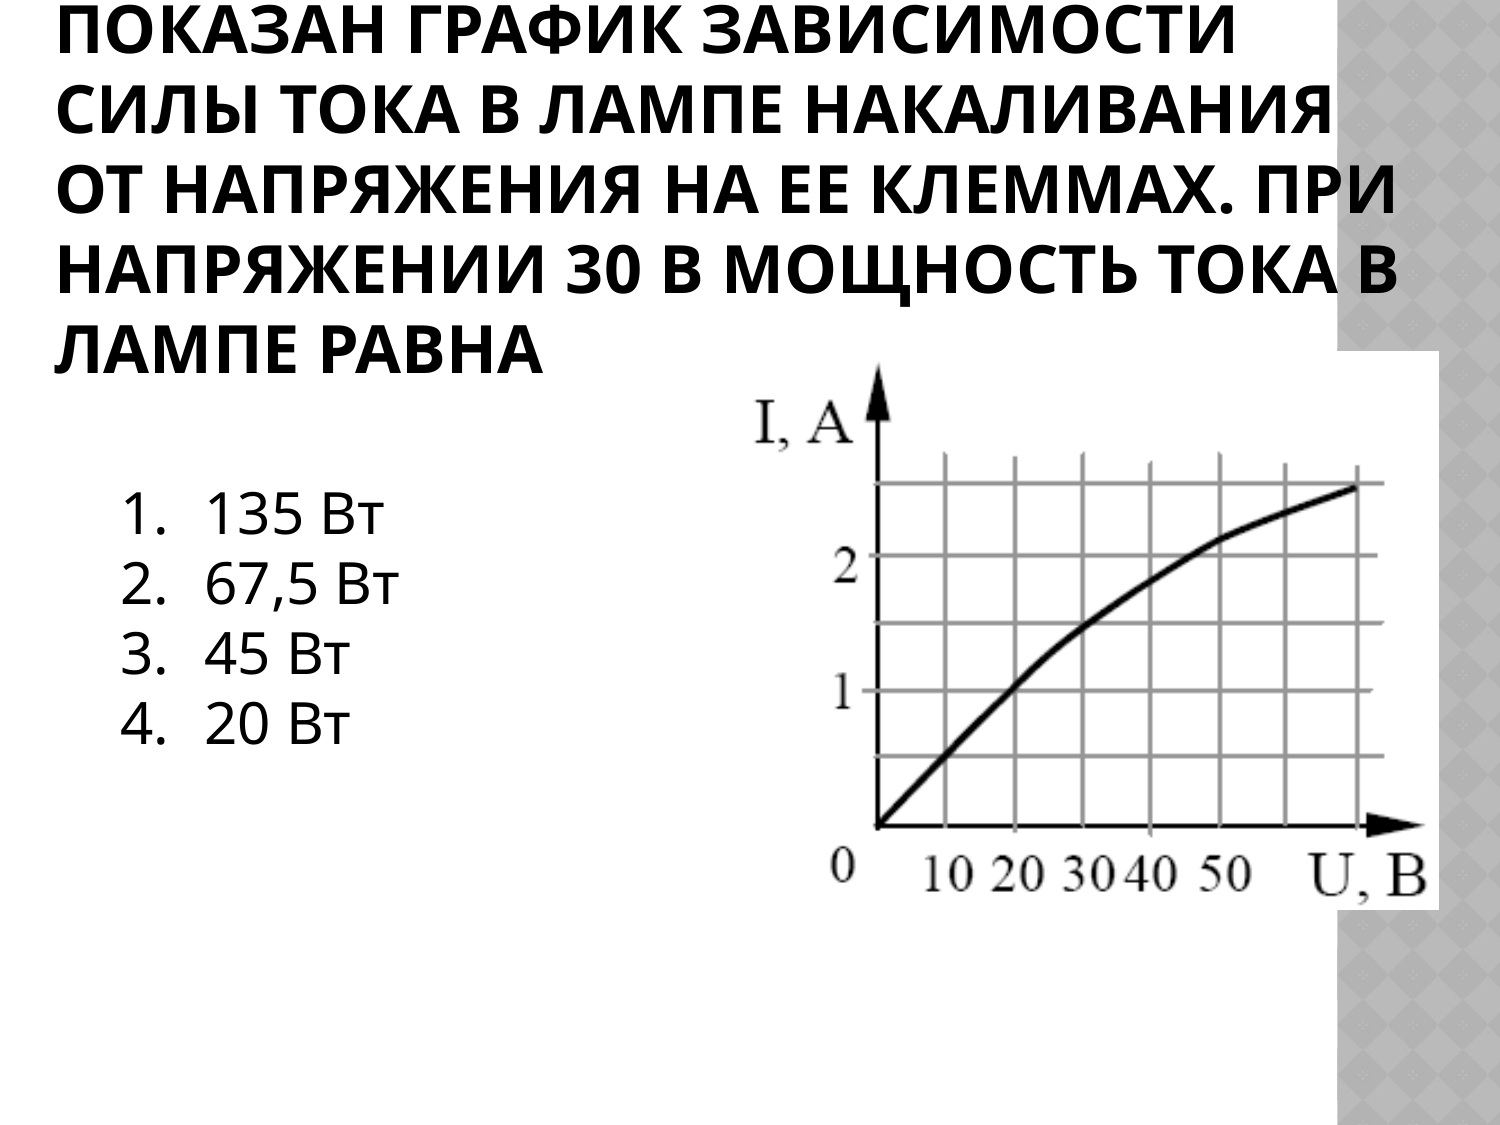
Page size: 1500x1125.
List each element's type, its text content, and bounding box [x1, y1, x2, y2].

text_box 135 Вт 67,5 Вт 45 Вт 20 Вт [105, 468, 633, 764]
picture [749, 351, 1440, 911]
text_box [0, 0, 1500, 61]
title (ЕГЭ 2008 г., ДЕМО) А19. На рисунке показан график зависимости силы тока в лампе накаливания от напряжения на ее клеммах. При напряжении 30 В мощность тока в лампе равна [46, 127, 1442, 387]
title (ЕГЭ 2008 г., ДЕМО) А19. На рисунке показан график зависимости силы тока в лампе накаливания от напряжения на ее клеммах. При напряжении 30 В мощность тока в лампе равна [46, 61, 1442, 106]
title (ЕГЭ 2008 г., ДЕМО) А19. На рисунке показан график зависимости силы тока в лампе накаливания от напряжения на ее клеммах. При напряжении 30 В мощность тока в лампе равна [46, 107, 1442, 126]
